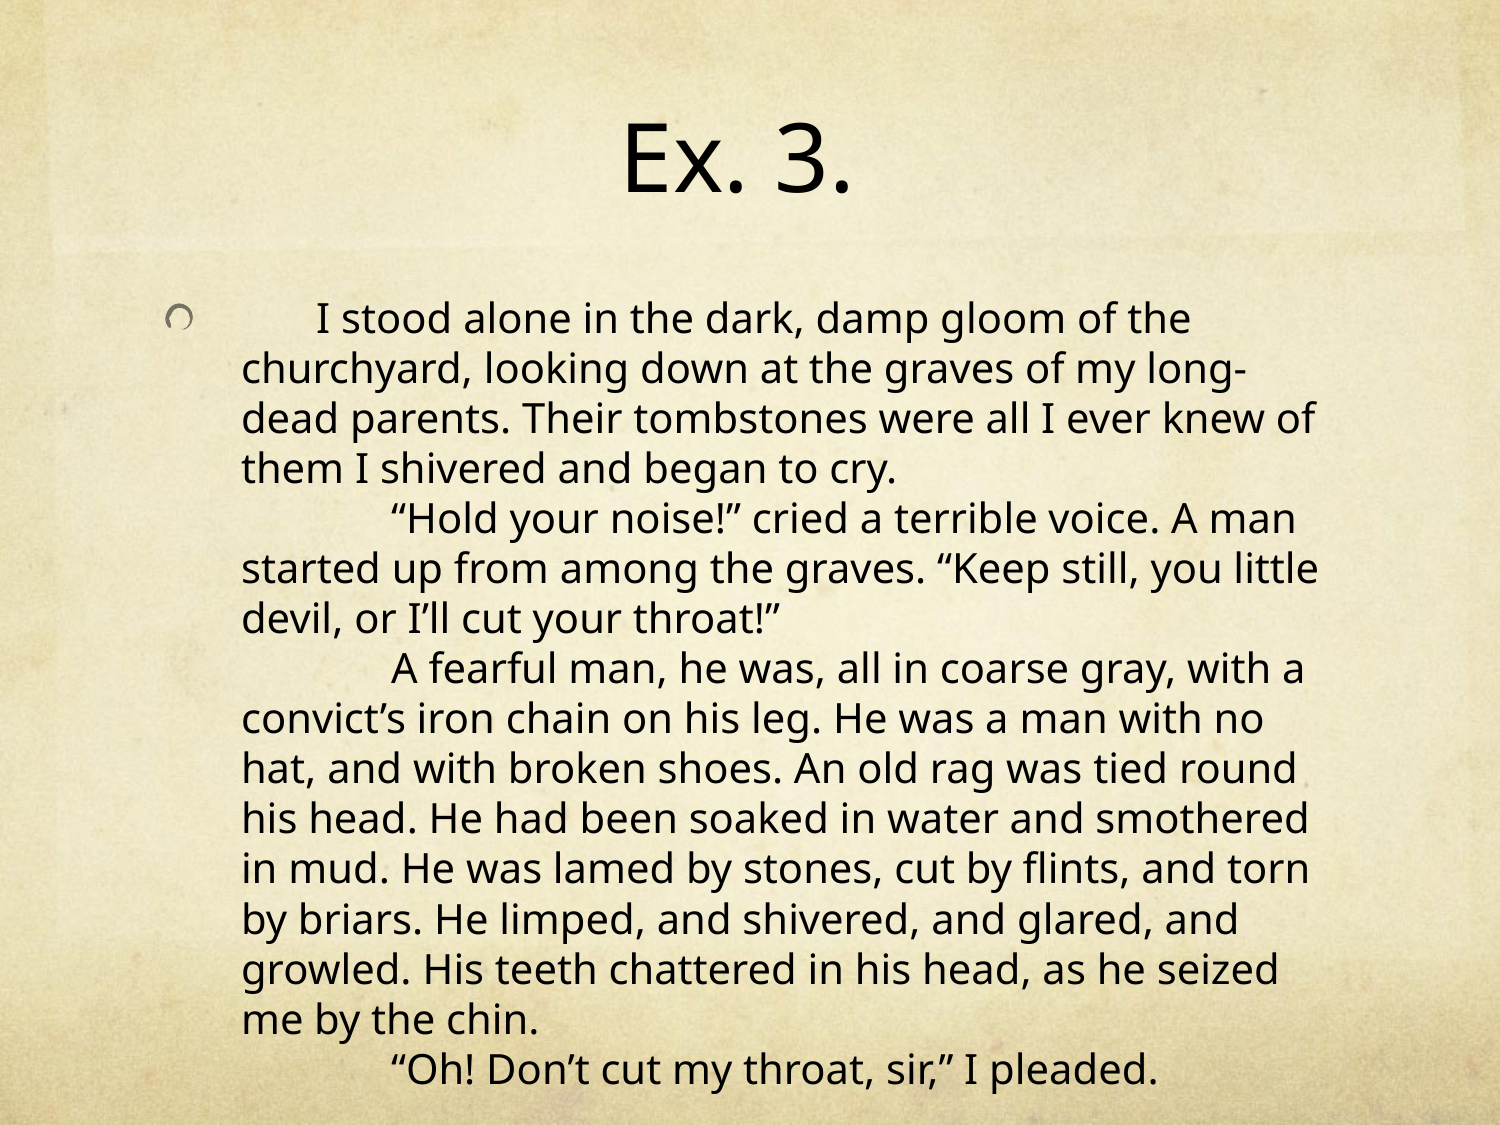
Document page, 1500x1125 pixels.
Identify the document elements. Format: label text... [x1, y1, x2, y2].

picture [0, 0, 1500, 1125]
title Ex. 3. [150, 82, 1350, 225]
list I stood alone in the dark, damp gloom of the churchyard, looking down at the graves of my long-dead parents. Their tombstones were all I ever knew of them I shivered and began to cry. “Hold your noise!” cried a terrible voice. A man started up from among the graves. “Keep still, you little devil, or I’ll cut your throat!” A fearful man, he was, all in coarse gray, with a convict’s iron chain on his leg. He was a man with no hat, and with broken shoes. An old rag was tied round his head. He had been soaked in water and smothered in mud. He was lamed by stones, cut by flints, and torn by briars. He limped, and shivered, and glared, and growled. His teeth chattered in his head, as he seized me by the chin. “Oh! Don’t cut my throat, sir,” I pleaded. [150, 284, 1350, 950]
